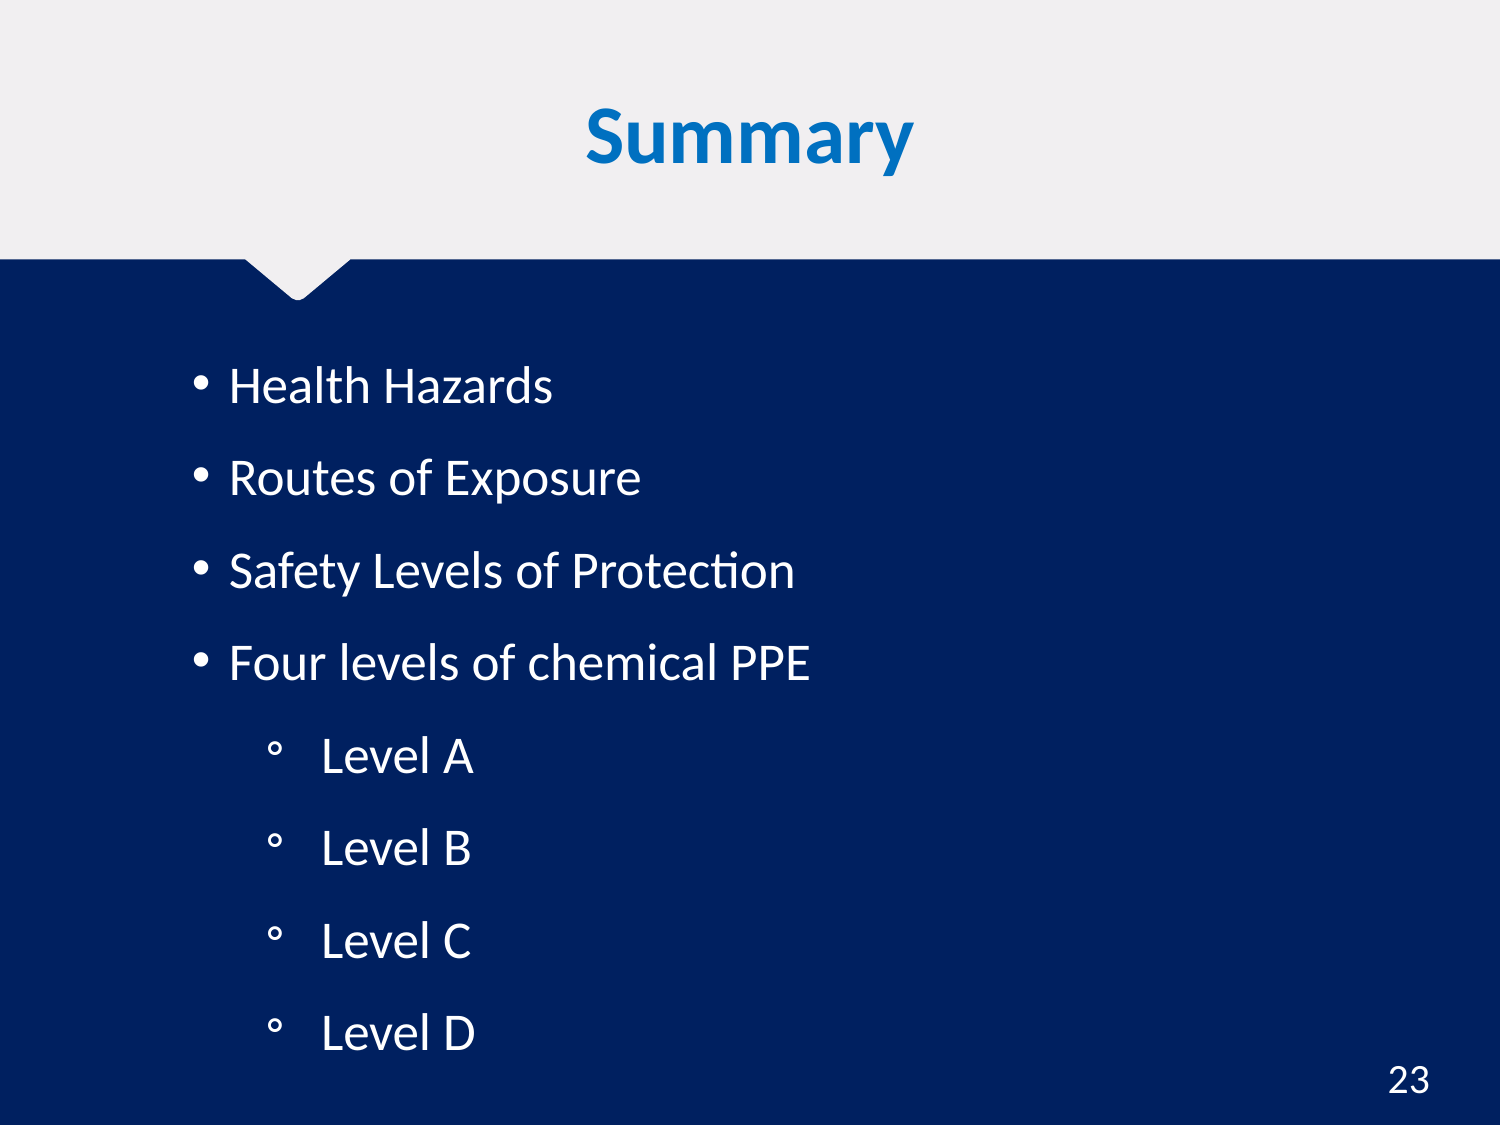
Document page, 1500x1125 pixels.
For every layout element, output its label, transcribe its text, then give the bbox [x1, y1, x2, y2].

slide_number 23 [1348, 1047, 1446, 1108]
title Summary [103, 36, 1397, 236]
list Health Hazards Routes of Exposure Safety Levels of Protection Four levels of chemical PPE Level A Level B Level C Level D [103, 333, 1397, 1072]
